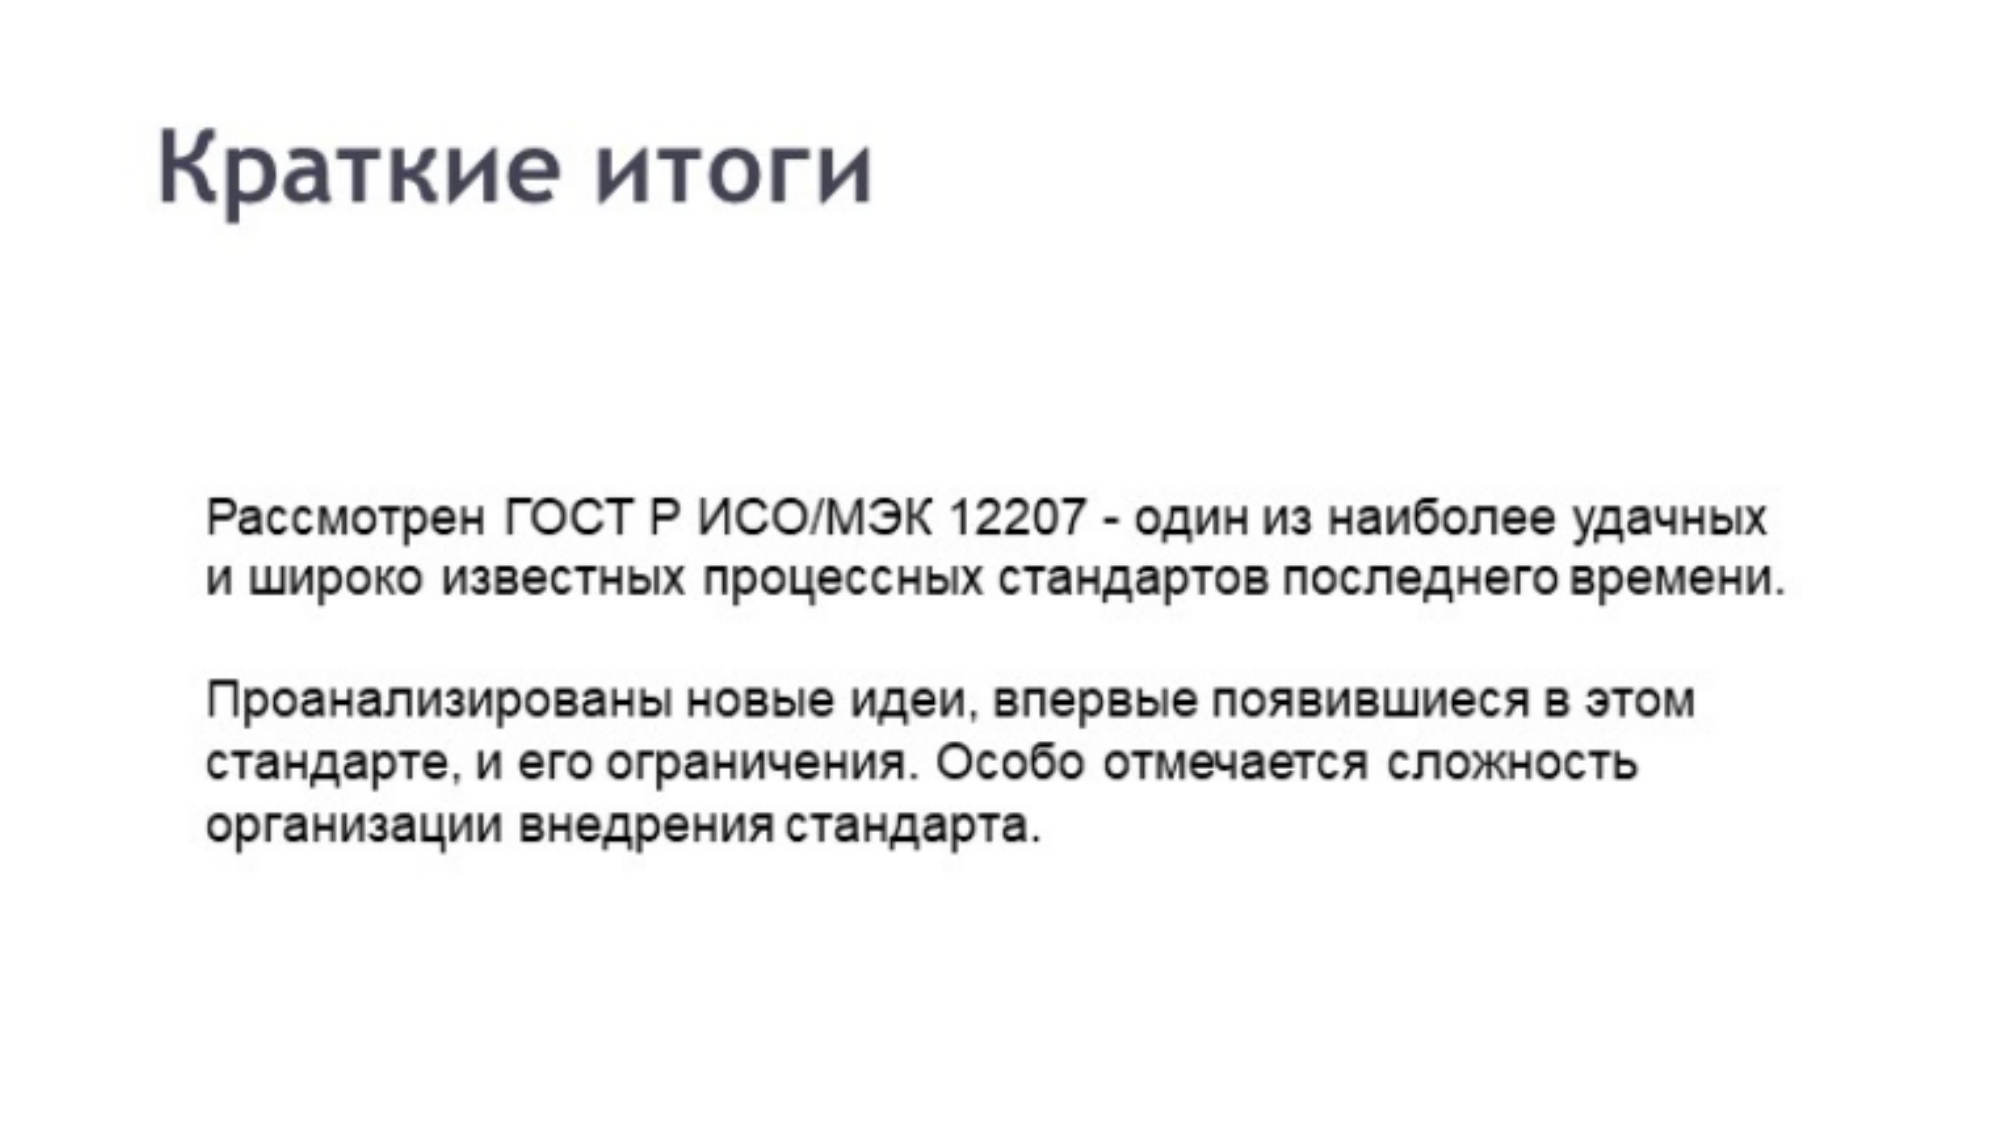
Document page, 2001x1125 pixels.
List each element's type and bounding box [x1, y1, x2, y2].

picture [83, 61, 1960, 974]
